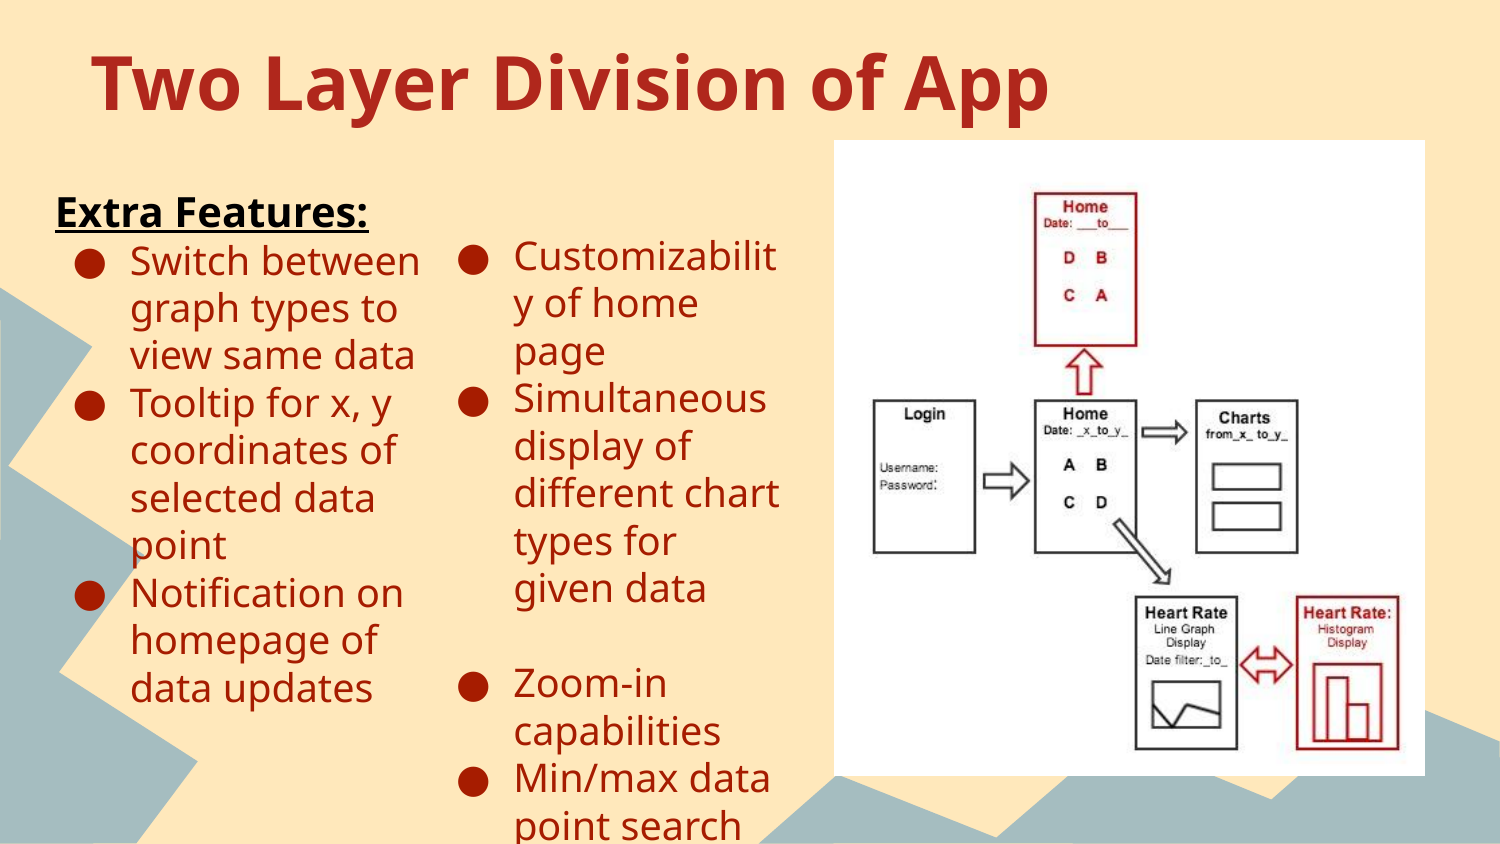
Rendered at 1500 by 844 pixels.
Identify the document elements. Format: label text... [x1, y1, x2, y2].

text_box [471, 291, 502, 552]
picture [833, 140, 1426, 776]
title Two Layer Division of App [75, 0, 1425, 141]
text_box Customizability of home page Simultaneous display of different chart types for given data Zoom-in capabilities Min/max data point search [423, 215, 799, 291]
text_box Extra Features: Switch between graph types to view same data Tooltip for x, y coordinates of selected data point Notification on homepage of data updates [39, 170, 471, 805]
